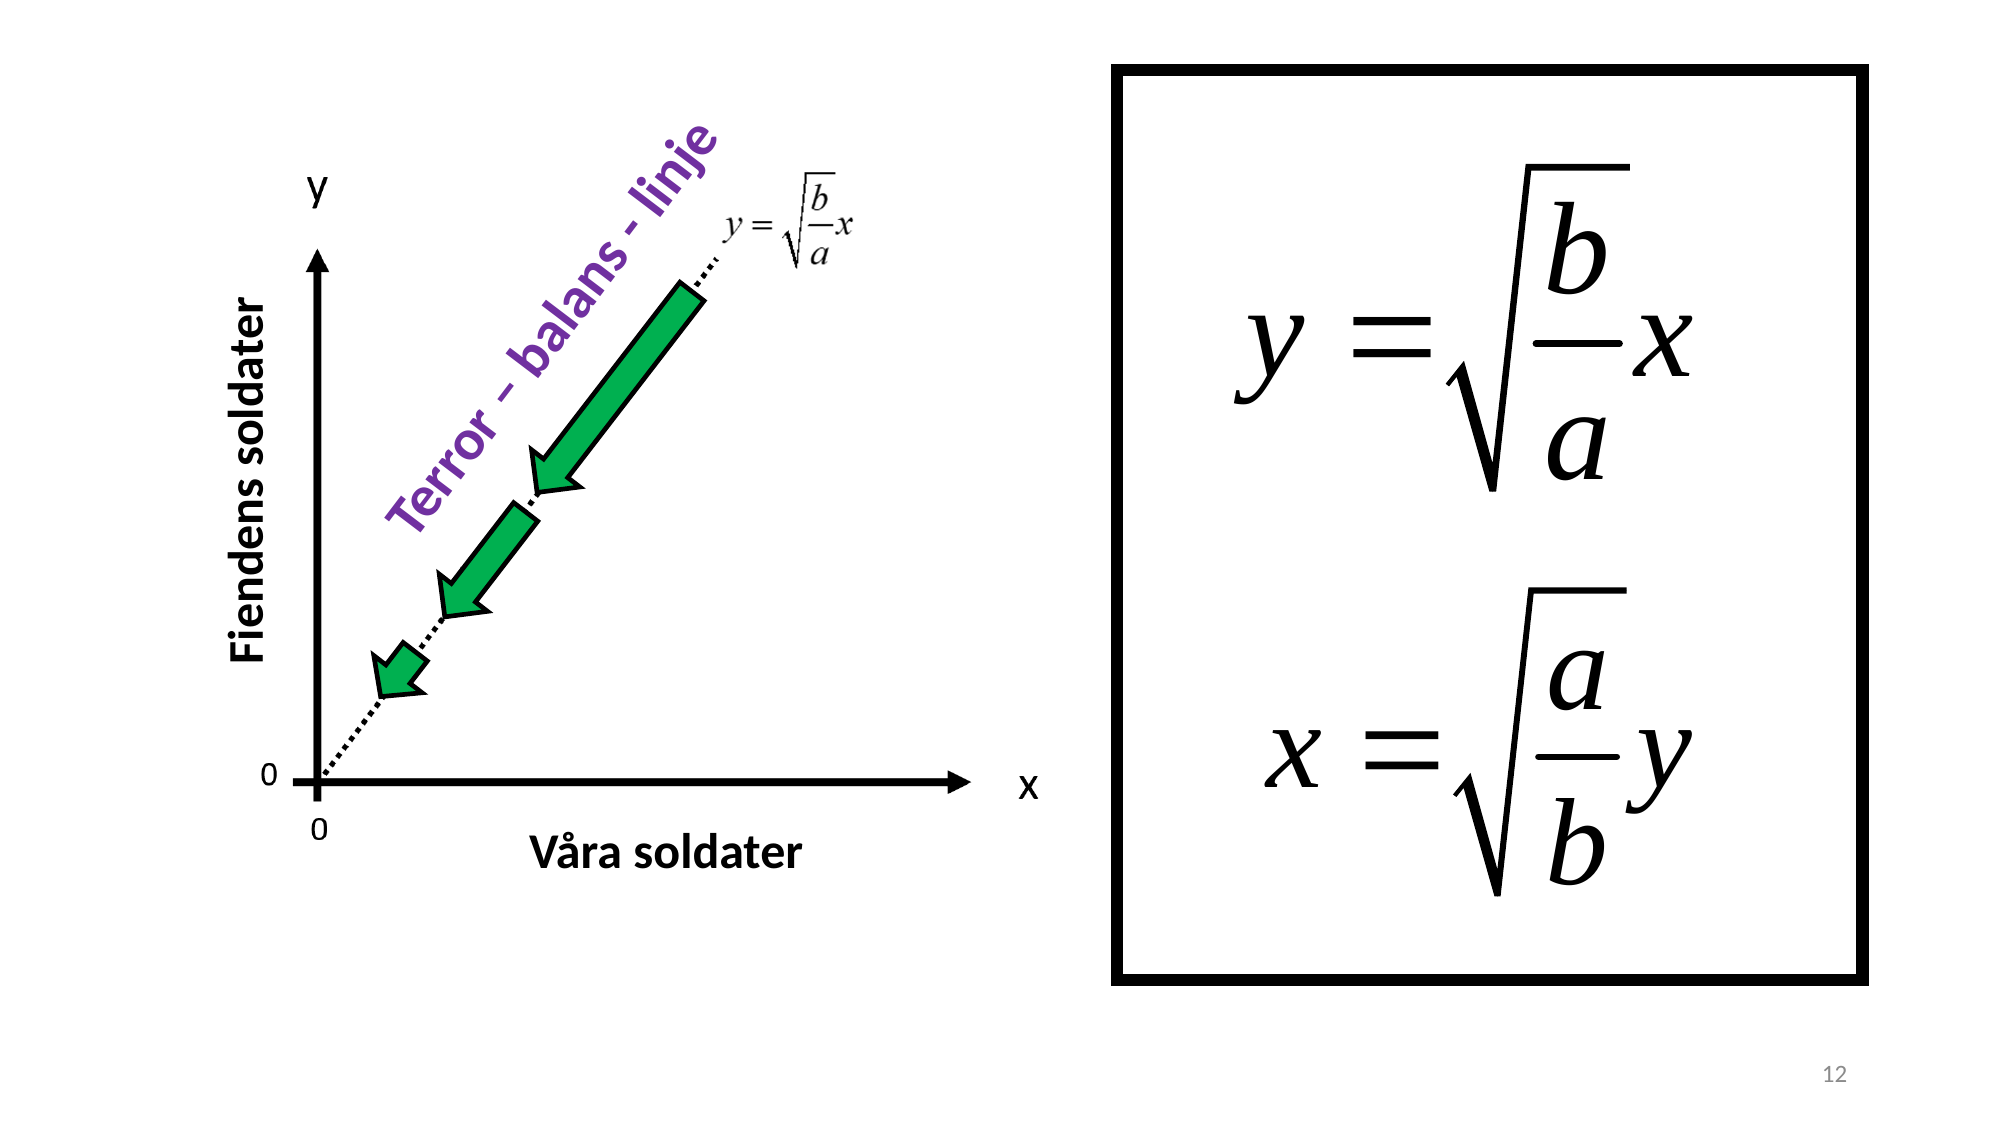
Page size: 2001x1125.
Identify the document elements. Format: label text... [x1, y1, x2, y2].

slide_number 12 [1412, 1042, 1863, 1103]
text_box [1116, 69, 1863, 981]
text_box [1241, 560, 1714, 922]
picture [0, 0, 1691, 947]
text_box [1212, 135, 1714, 519]
